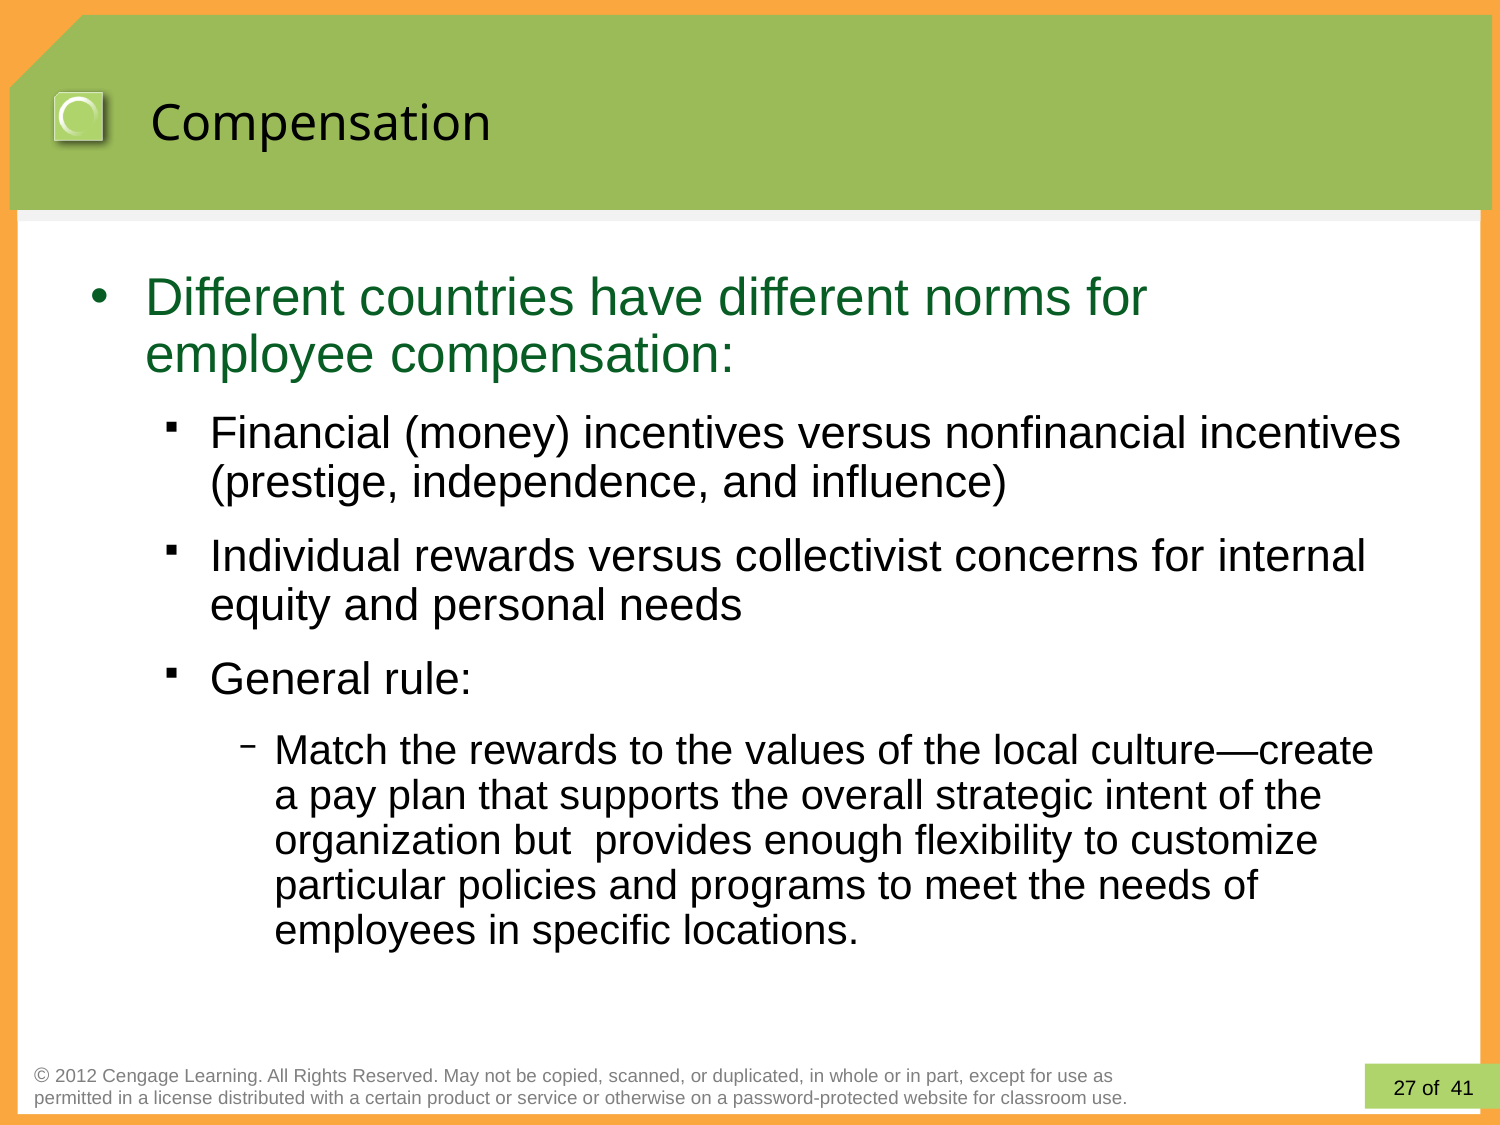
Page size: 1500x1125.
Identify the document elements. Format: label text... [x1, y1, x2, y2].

title Compensation [135, 45, 1485, 203]
picture [51, 89, 105, 143]
list Different countries have different norms for employee compensation: Financial (money) incentives versus nonfinancial incentives (prestige, independence, and influence) Individual rewards versus collectivist concerns for internal equity and personal needs General rule: Match the rewards to the values of the local culture—create a pay plan that supports the overall strategic intent of the organization but provides enough flexibility to customize particular policies and programs to meet the needs of employees in specific locations. [75, 262, 1440, 968]
